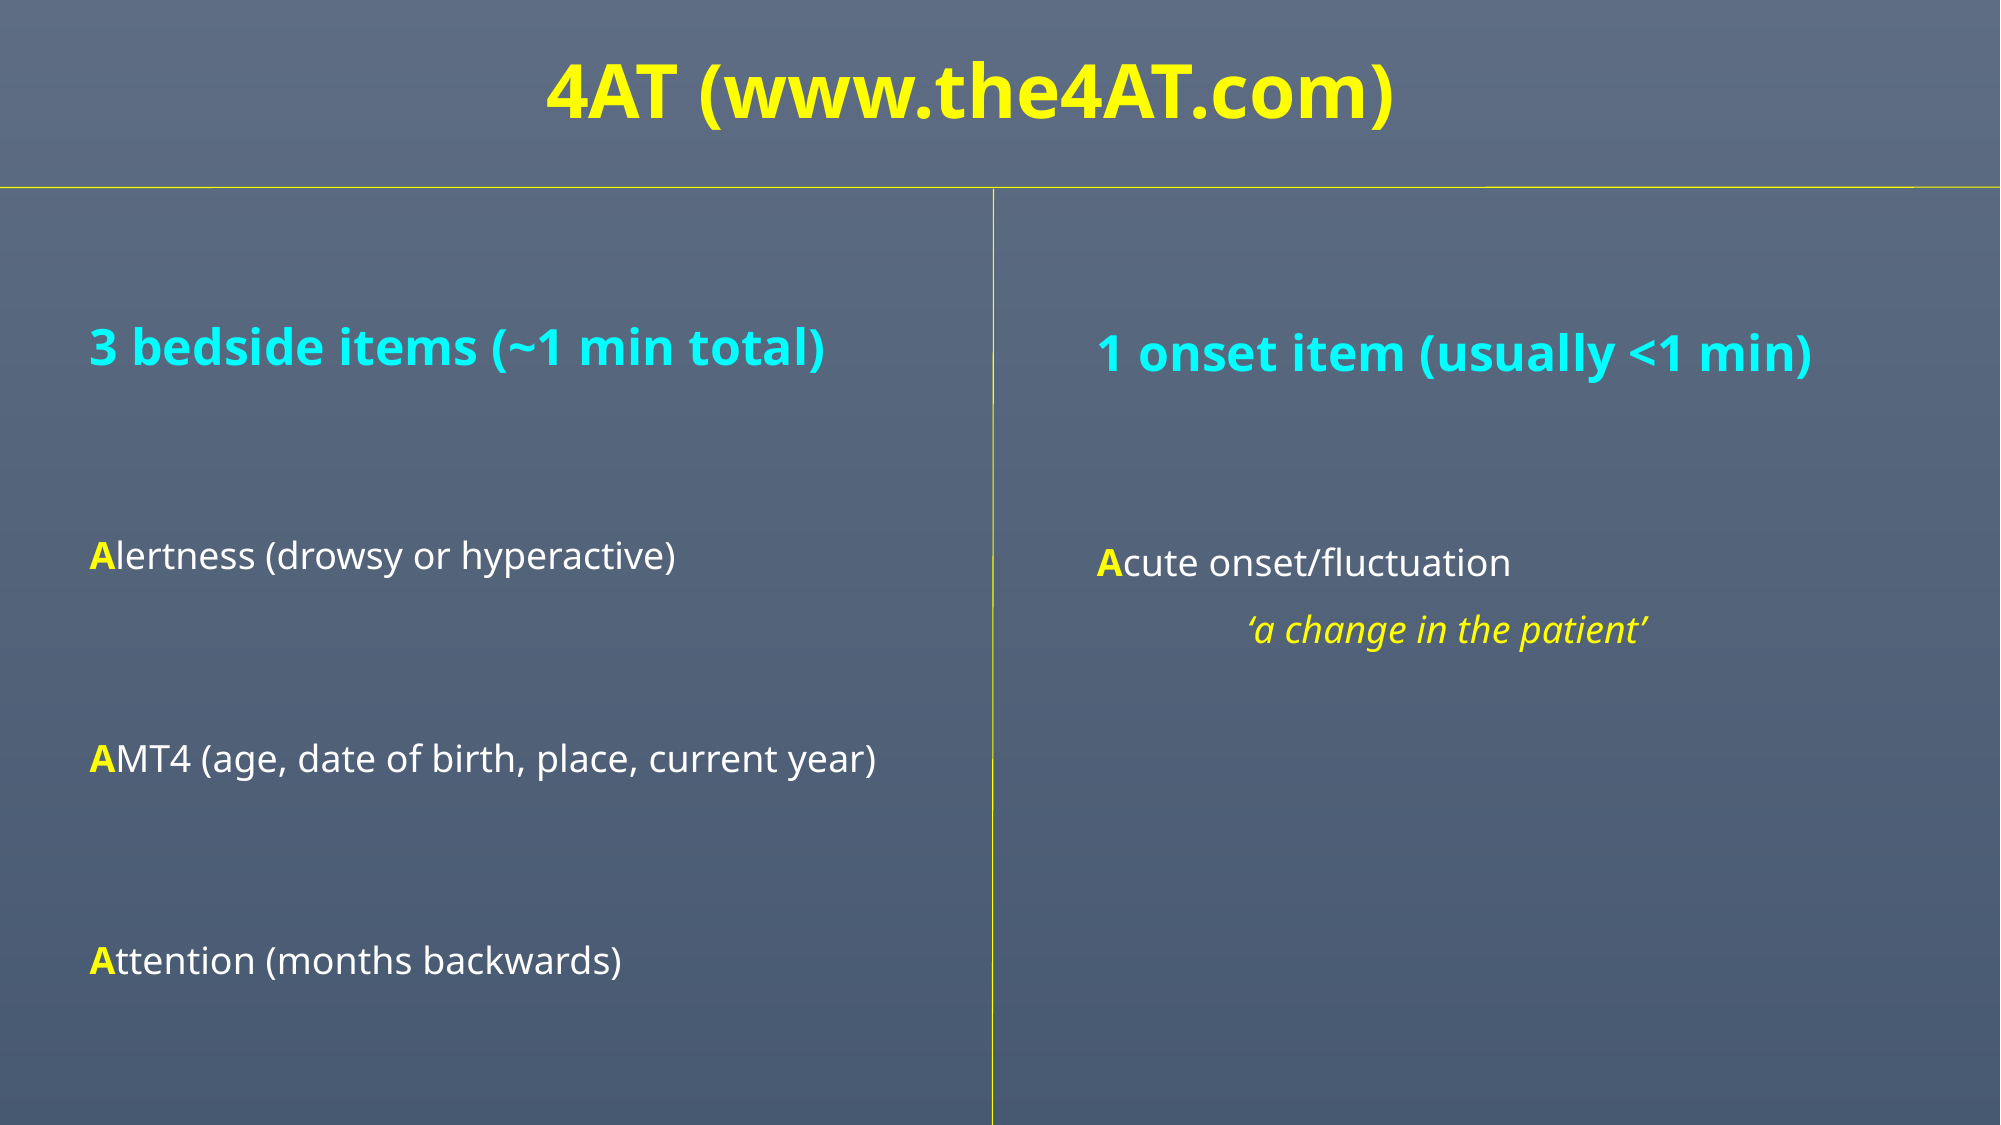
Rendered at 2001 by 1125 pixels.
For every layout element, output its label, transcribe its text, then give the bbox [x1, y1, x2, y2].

text_box 3 bedside items (~1 min total) Alertness (drowsy or hyperactive) AMT4 (age, date of birth, place, current year) Attention (months backwards) [994, 277, 1001, 990]
text_box 4AT (www.the4AT.com) [0, 36, 1970, 142]
text_box 3 bedside items (~1 min total) Alertness (drowsy or hyperactive) AMT4 (age, date of birth, place, current year) Attention (months backwards) [74, 277, 992, 990]
text_box 1 onset item (usually <1 min) Acute onset/fluctuation ‘a change in the patient’ [1082, 283, 2000, 659]
